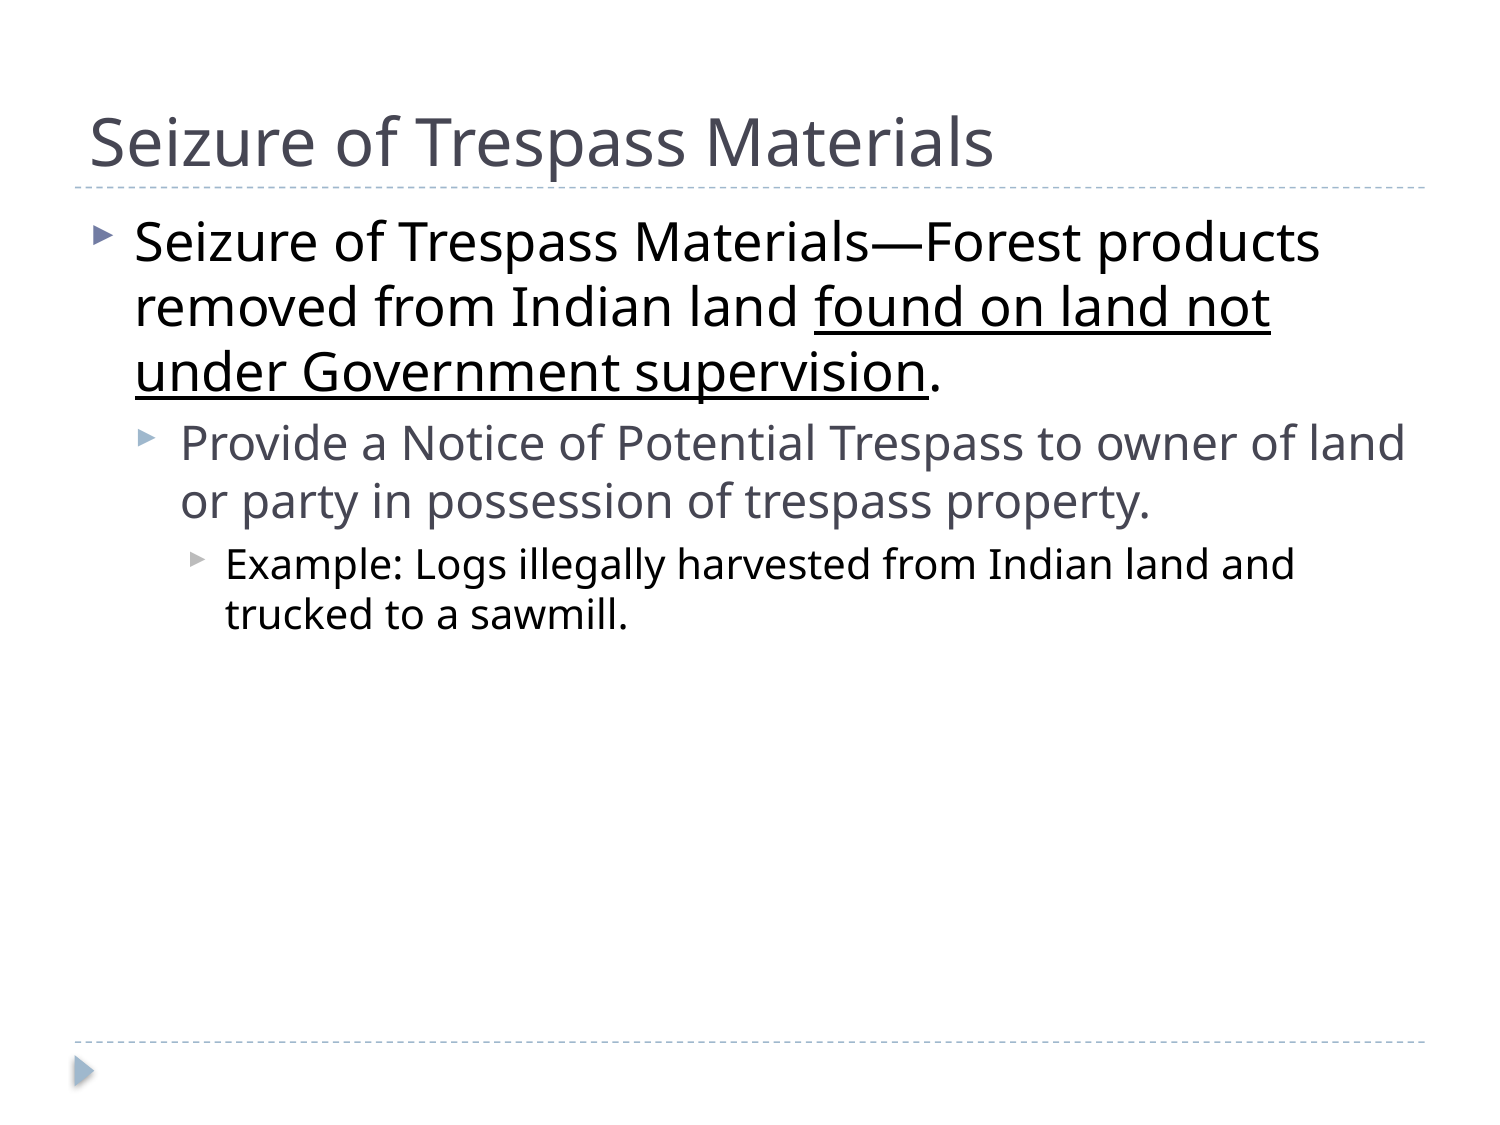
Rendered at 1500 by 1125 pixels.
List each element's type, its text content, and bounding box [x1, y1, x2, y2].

list Seizure of Trespass Materials—Forest products removed from Indian land found on land not under Government supervision. Provide a Notice of Potential Trespass to owner of land or party in possession of trespass property. Example: Logs illegally harvested from Indian land and trucked to a sawmill. [75, 200, 1425, 1010]
title Seizure of Trespass Materials [75, 24, 1425, 188]
